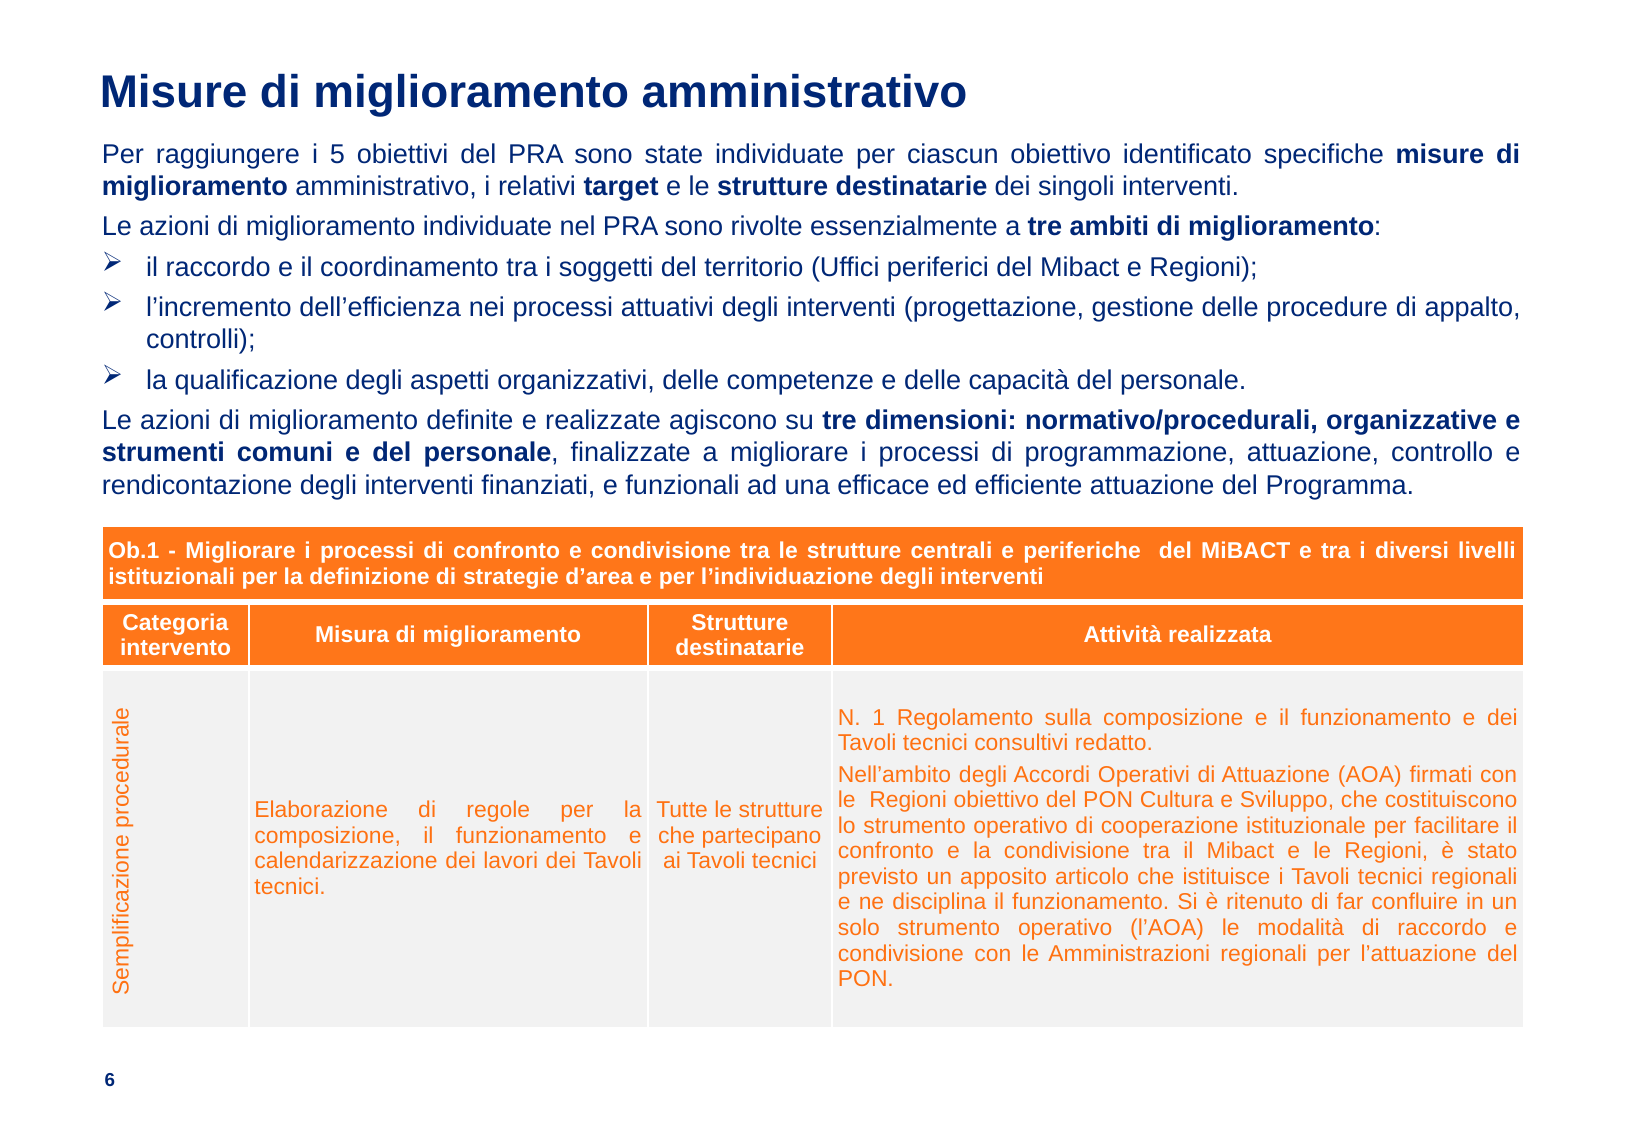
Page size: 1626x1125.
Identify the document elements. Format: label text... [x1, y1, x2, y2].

table_cell N. 1 Regolamento sulla composizione e il funzionamento e dei Tavoli tecnici consultivi redatto. Nell’ambito degli Accordi Operativi di Attuazione (AOA) firmati con le Regioni obiettivo del PON Cultura e Sviluppo, che costituiscono lo strumento operativo di cooperazione istituzionale per facilitare il confronto e la condivisione tra il Mibact e le Regioni, è stato previsto un apposito articolo che istituisce i Tavoli tecnici regionali e ne disciplina il funzionamento. Si è ritenuto di far confluire in un solo strumento operativo (l’AOA) le modalità di raccordo e condivisione con le Amministrazioni regionali per l’attuazione del PON. [833, 671, 1523, 1027]
table_cell Semplificazione procedurale [103, 671, 248, 1027]
table_cell Strutture destinatarie [649, 605, 831, 665]
table_header Ob.1 - Migliorare i processi di confronto e condivisione tra le strutture centrali e periferiche del MiBACT e tra i diversi livelli istituzionali per la definizione di strategie d’area e per l’individuazione degli interventi [103, 527, 1523, 599]
table_cell Elaborazione di regole per la composizione, il funzionamento e calendarizzazione dei lavori dei Tavoli tecnici. [250, 671, 647, 1027]
table_cell Attività realizzata [833, 605, 1523, 665]
table_cell Categoria intervento [103, 605, 248, 665]
text_box 6 [104, 1066, 155, 1091]
table_cell Misura di miglioramento [250, 605, 647, 665]
text_box Per raggiungere i 5 obiettivi del PRA sono state individuate per ciascun obiettivo identificato specifiche misure di miglioramento amministrativo, i relativi target e le strutture destinatarie dei singoli interventi. Le azioni di miglioramento individuate nel PRA sono rivolte essenzialmente a tre ambiti di miglioramento: il raccordo e il coordinamento tra i soggetti del territorio (Uffici periferici del Mibact e Regioni); l’incremento dell’efficienza nei processi attuativi degli interventi (progettazione, gestione delle procedure di appalto, controlli); la qualificazione degli aspetti organizzativi, delle competenze e delle capacità del personale. Le azioni di miglioramento definite e realizzate agiscono su tre dimensioni: normativo/procedurali, organizzative e strumenti comuni e del personale, finalizzate a migliorare i processi di programmazione, attuazione, controllo e rendicontazione degli interventi finanziati, e funzionali ad una efficace ed efficiente attuazione del Programma. [87, 128, 1535, 507]
title Misure di miglioramento amministrativo [99, 50, 1579, 154]
table_cell Tutte le strutture che partecipano ai Tavoli tecnici [649, 671, 831, 1027]
